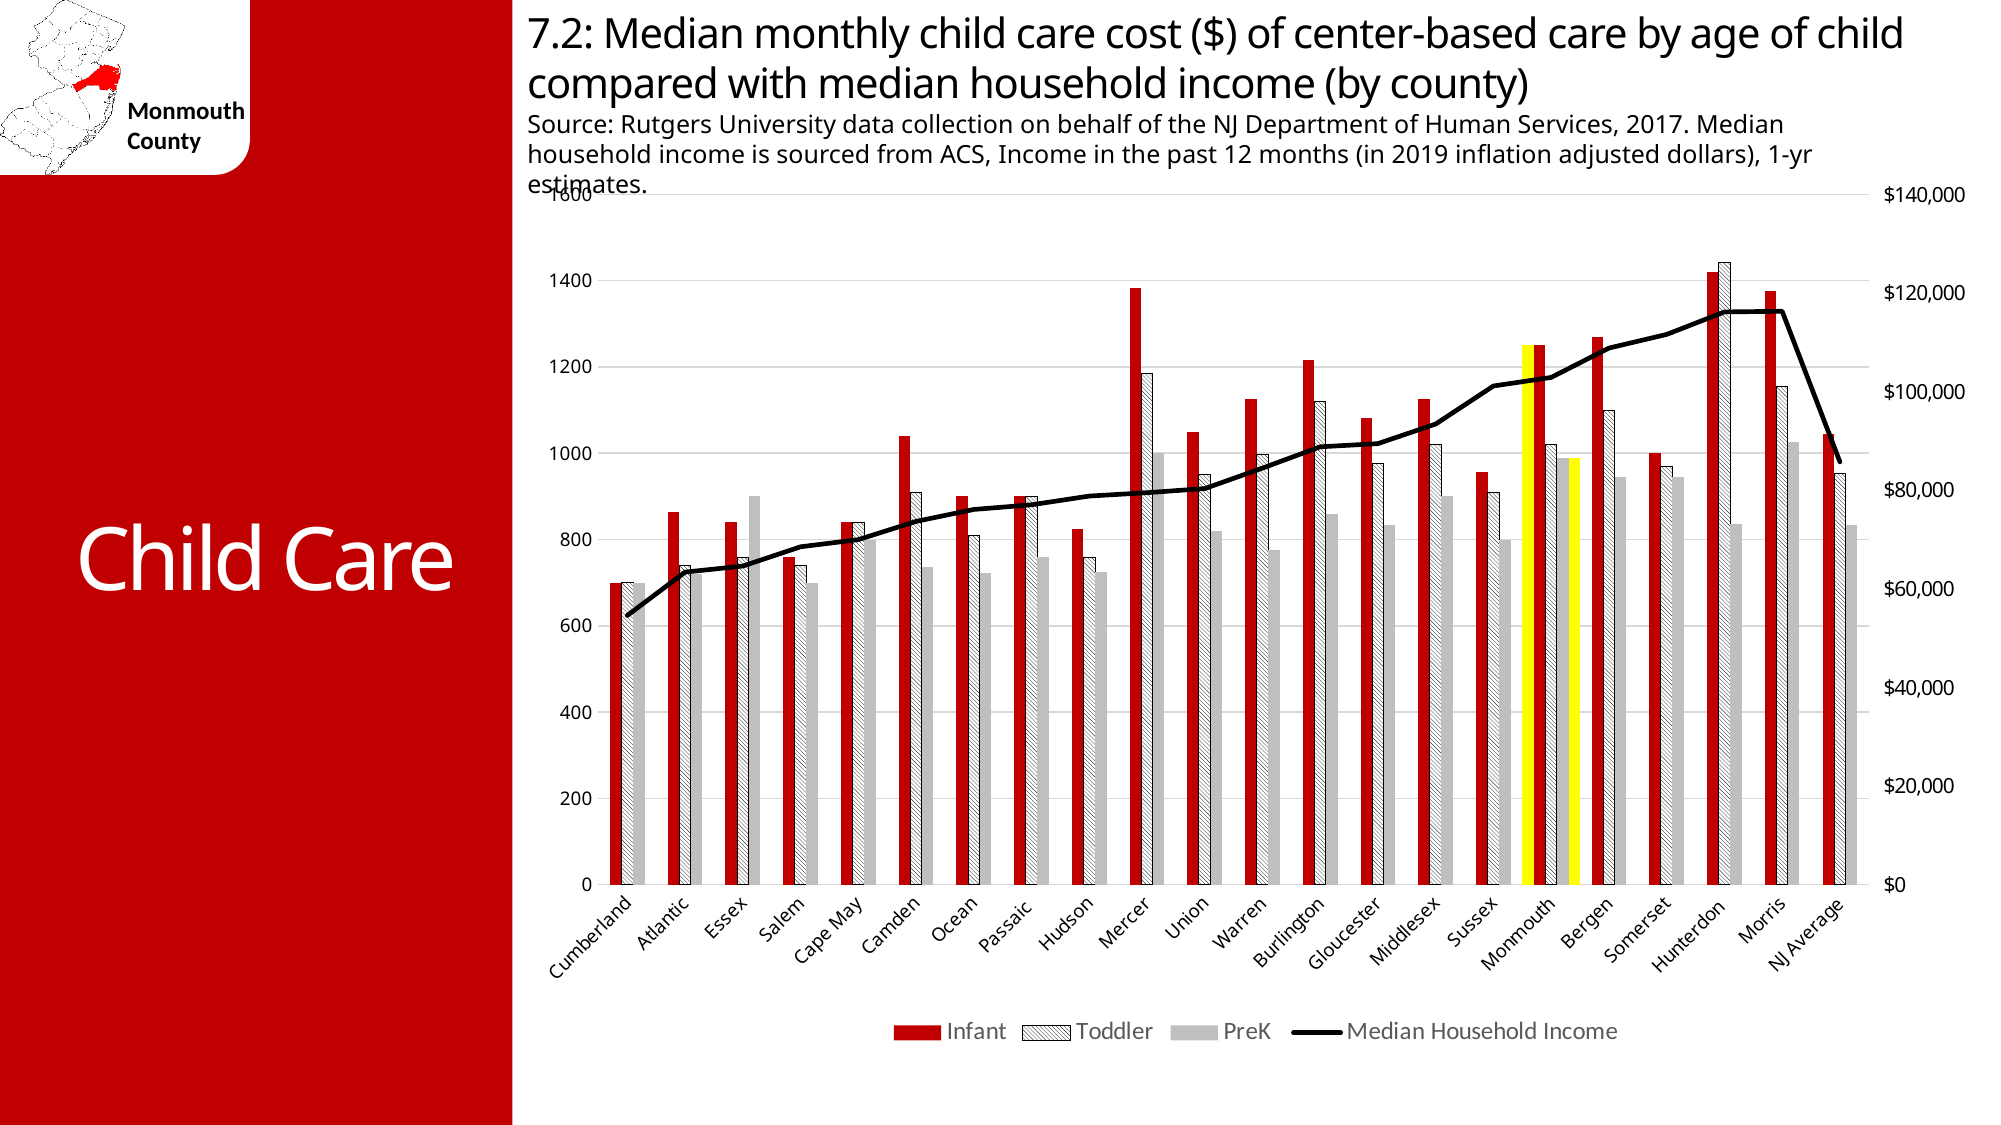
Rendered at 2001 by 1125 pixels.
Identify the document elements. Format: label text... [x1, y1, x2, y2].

picture [0, 0, 125, 112]
text_box 7.2: Median monthly child care cost ($) of center-based care by age of child compared with median household income (by county) [512, 0, 1992, 115]
chart [512, 162, 2000, 1052]
text_box Source: Rutgers University data collection on behalf of the NJ Department of Human Services, 2017. Median household income is sourced from ACS, Income in the past 12 months (in 2019 inflation adjusted dollars), 1-yr estimates. [512, 100, 1891, 161]
text_box Child Care [0, 112, 512, 1013]
